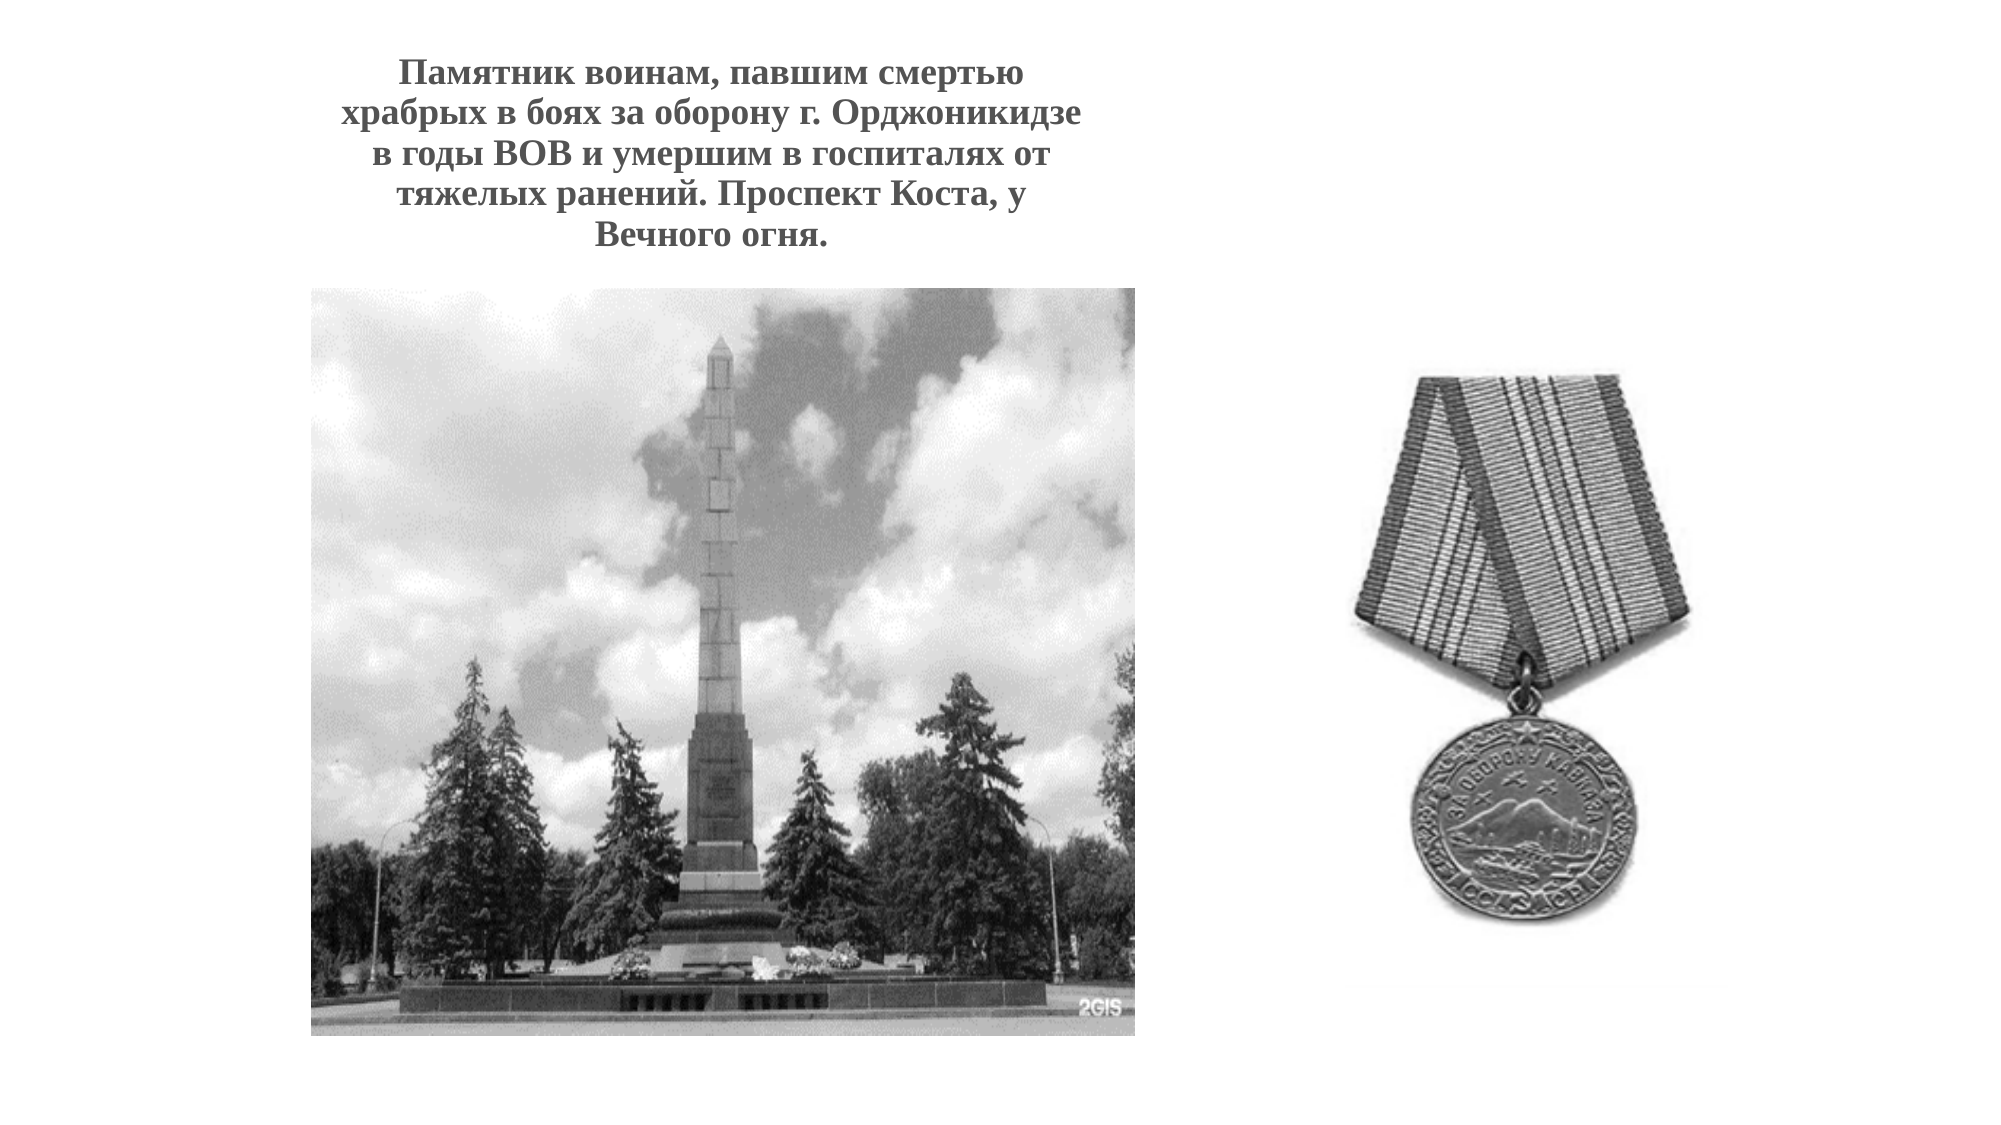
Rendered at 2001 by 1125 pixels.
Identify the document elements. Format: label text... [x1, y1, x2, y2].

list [1345, 337, 1728, 988]
picture [311, 288, 1135, 1037]
title Памятник воинам, павшим смертью храбрых в боях за оборону г. Орджоникидзе в годы ВОВ и умершим в госпиталях от тяжелых ранений. Проспект Коста, у Вечного огня. [311, 53, 1112, 288]
